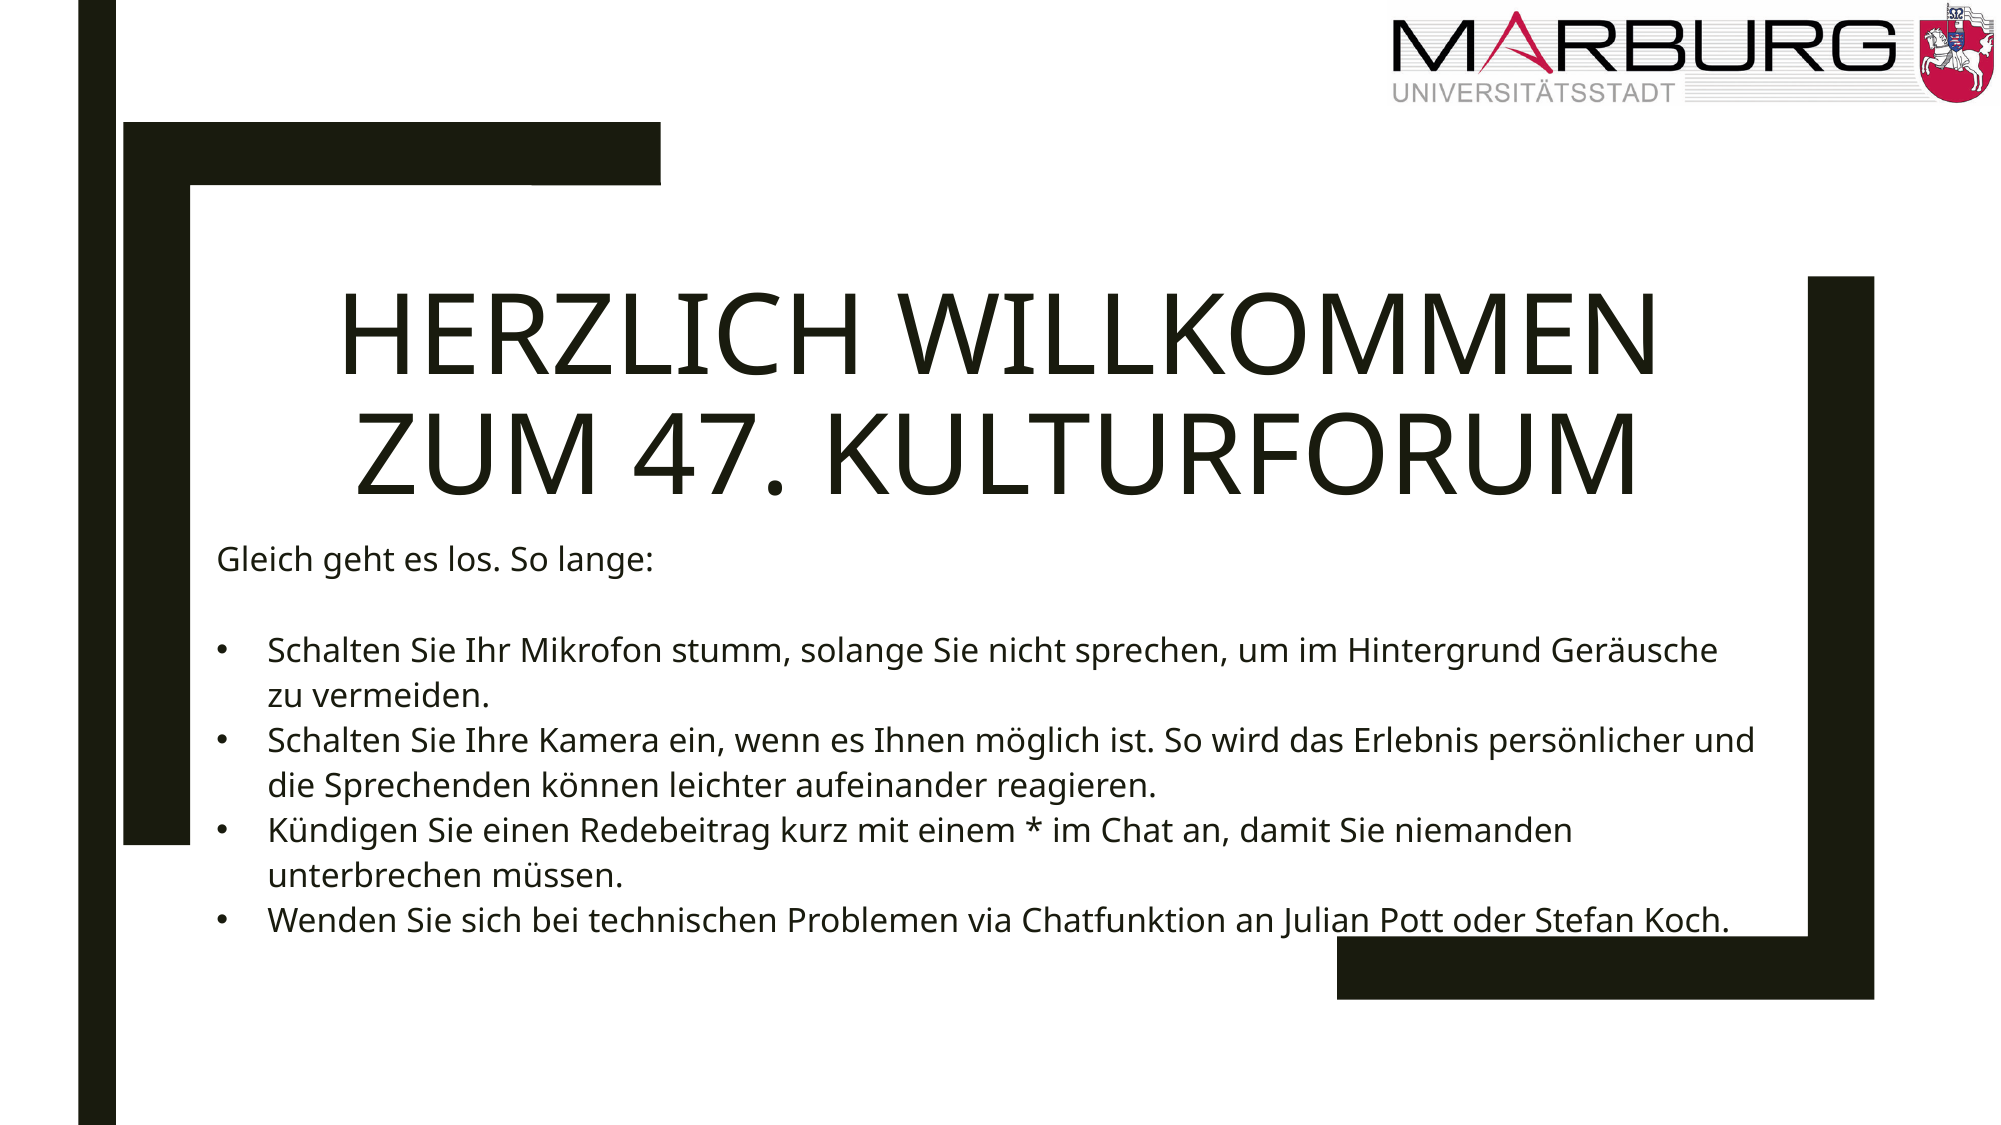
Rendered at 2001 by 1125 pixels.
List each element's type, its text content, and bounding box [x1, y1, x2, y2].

picture [1387, 0, 2000, 106]
title Herzlich Willkommen zum 47. Kulturforum [314, 215, 1686, 526]
subtitle Gleich geht es los. So lange: Schalten Sie Ihr Mikrofon stumm, solange Sie nicht sprechen, um im Hintergrund Geräusche zu vermeiden. Schalten Sie Ihre Kamera ein, wenn es Ihnen möglich ist. So wird das Erlebnis persönlicher und die Sprechenden können leichter aufeinander reagieren. Kündigen Sie einen Redebeitrag kurz mit einem * im Chat an, damit Sie niemanden unterbrechen müssen. Wenden Sie sich bei technischen Problemen via Chatfunktion an Julian Pott oder Stefan Koch. [201, 526, 1779, 985]
